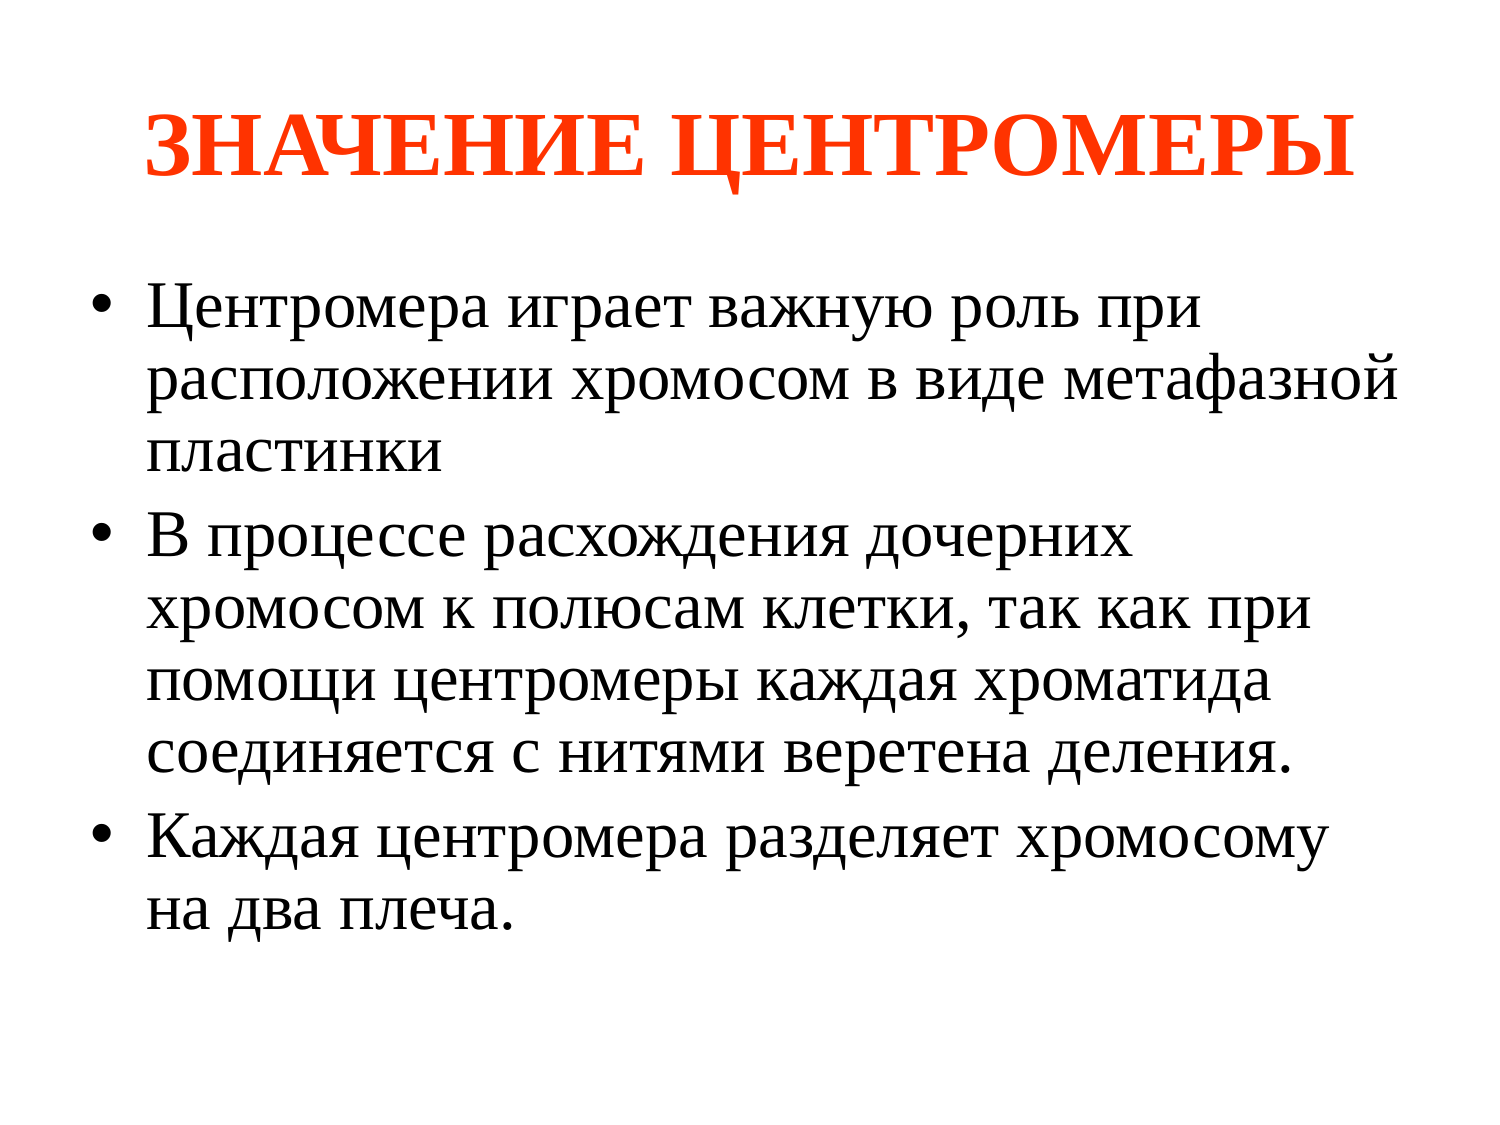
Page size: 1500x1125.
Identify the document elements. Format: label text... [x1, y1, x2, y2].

title ЗНАЧЕНИЕ ЦЕНТРОМЕРЫ [75, 45, 1425, 233]
list Центромера играет важную роль при расположении хромосом в виде метафазной пластинки В процессе расхождения дочерних хромосом к полюсам клетки, так как при помощи центромеры каждая хроматида соединяется с нитями веретена деления. Каждая центромера разделяет хромосому на два плеча. [75, 262, 1425, 1005]
